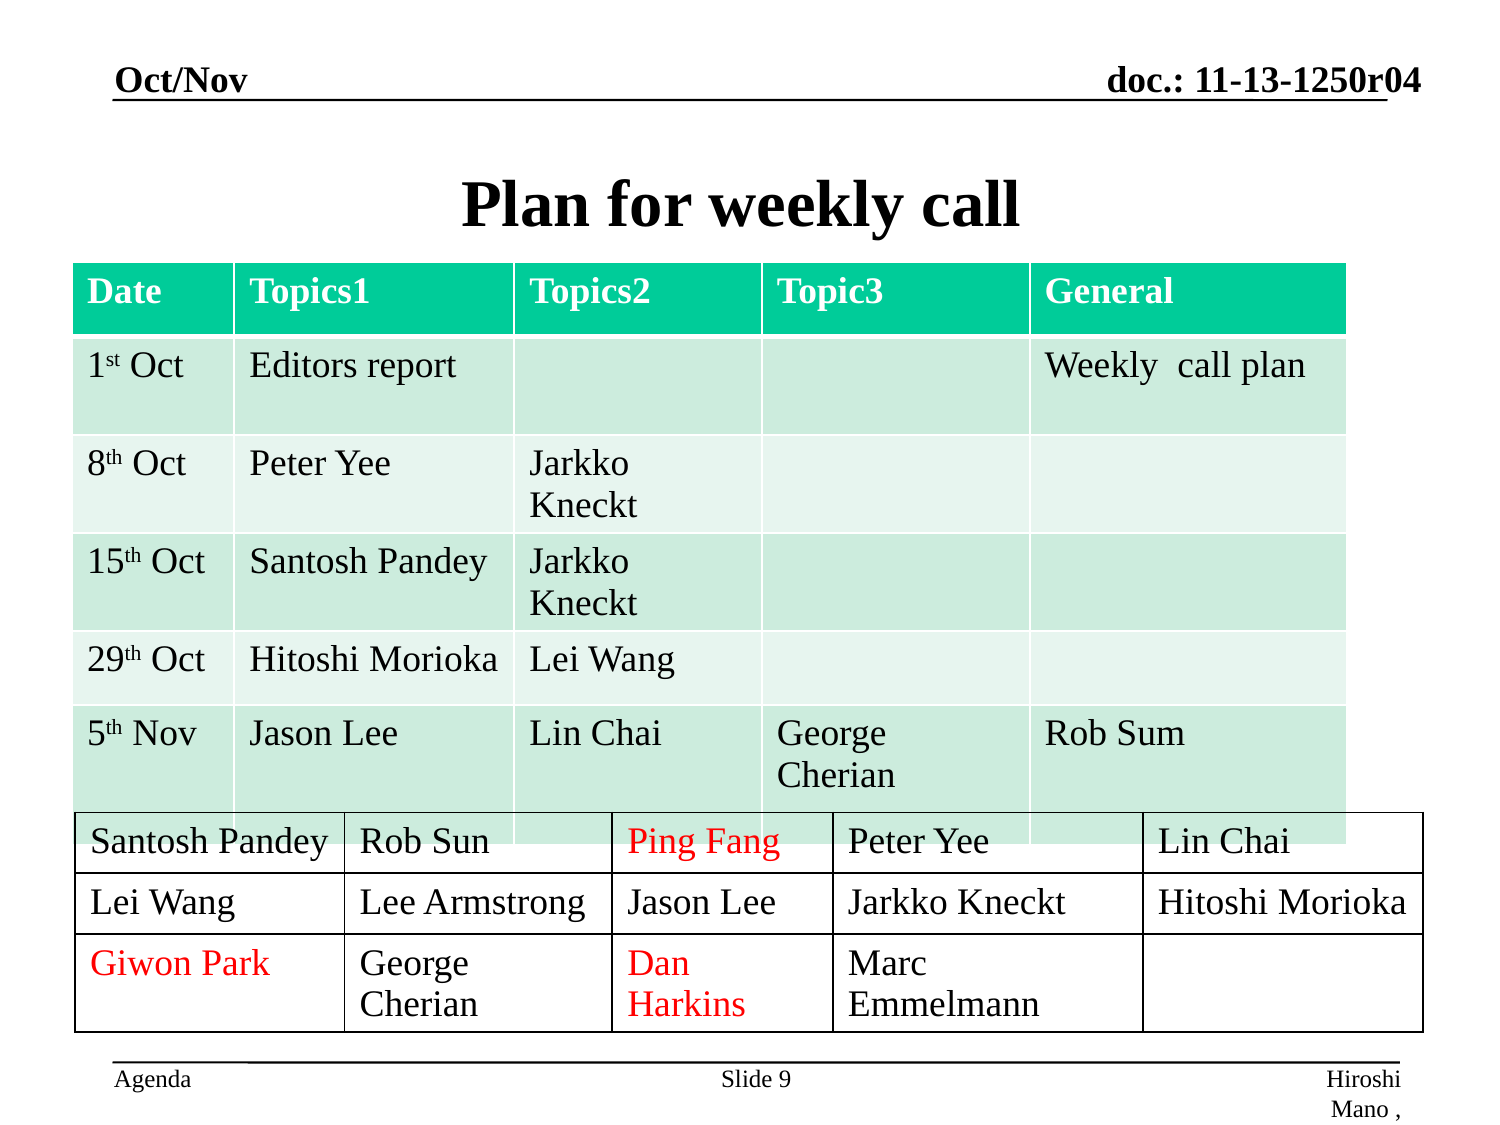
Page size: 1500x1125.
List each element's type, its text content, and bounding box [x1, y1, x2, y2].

table_header Topics2 [515, 263, 761, 334]
table_header Date [73, 263, 233, 334]
table_cell 8th Oct [73, 436, 233, 532]
table_cell Editors report [235, 339, 513, 434]
table_cell [1031, 534, 1346, 630]
table_cell Lei Wang [515, 632, 761, 704]
table_cell 29th Oct [73, 632, 233, 704]
table_header Lin Chai [1144, 813, 1422, 872]
table_cell 1st Oct [73, 339, 233, 434]
title Plan for weekly call [112, 112, 1388, 288]
table_cell George Cherian [345, 935, 611, 1031]
table_header Peter Yee [834, 813, 1142, 872]
table_cell Lin Chai [515, 706, 761, 812]
table_cell 15th Oct [73, 534, 233, 630]
table_cell [763, 339, 1029, 434]
table_header General [1031, 263, 1346, 334]
table_cell George Cherian [763, 706, 1029, 812]
table_header Ping Fang [613, 813, 832, 872]
table_cell [763, 632, 1029, 704]
table_cell Jarkko Kneckt [834, 874, 1142, 933]
table_cell [515, 339, 761, 434]
table_cell Jarkko Kneckt [515, 534, 761, 630]
table_cell Jason Lee [613, 874, 832, 933]
table_cell Dan Harkins [613, 935, 832, 1031]
table_cell Hitoshi Morioka [1144, 874, 1422, 933]
table_header Topic3 [763, 263, 1029, 334]
table_cell Weekly call plan [1031, 339, 1346, 434]
table_cell [763, 534, 1029, 630]
table_cell [1144, 935, 1422, 1031]
table_cell Santosh Pandey [235, 534, 513, 630]
table_cell 5th Nov [73, 706, 233, 844]
table_header Topics1 [235, 263, 513, 334]
table_cell Peter Yee [235, 436, 513, 532]
table_header Santosh Pandey [76, 813, 344, 872]
table_cell Lei Wang [76, 874, 344, 933]
table_cell Hitoshi Morioka [235, 632, 513, 704]
table_cell Lee Armstrong [345, 874, 611, 933]
slide_number Slide 9 [712, 1061, 800, 1093]
table_cell Jarkko Kneckt [515, 436, 761, 532]
table_cell Jason Lee [235, 706, 513, 812]
table_cell Giwon Park [76, 935, 344, 1031]
footer Hiroshi Mano , ATRD Root,Lab [1324, 1061, 1402, 1093]
table_cell [1031, 632, 1346, 704]
table_cell Rob Sum [1031, 706, 1346, 812]
slide_number Oct/Nov [114, 54, 264, 101]
table_cell [763, 436, 1029, 532]
table_cell Marc Emmelmann [834, 935, 1142, 1031]
table_cell [1031, 436, 1346, 532]
table_header Rob Sun [345, 813, 611, 872]
